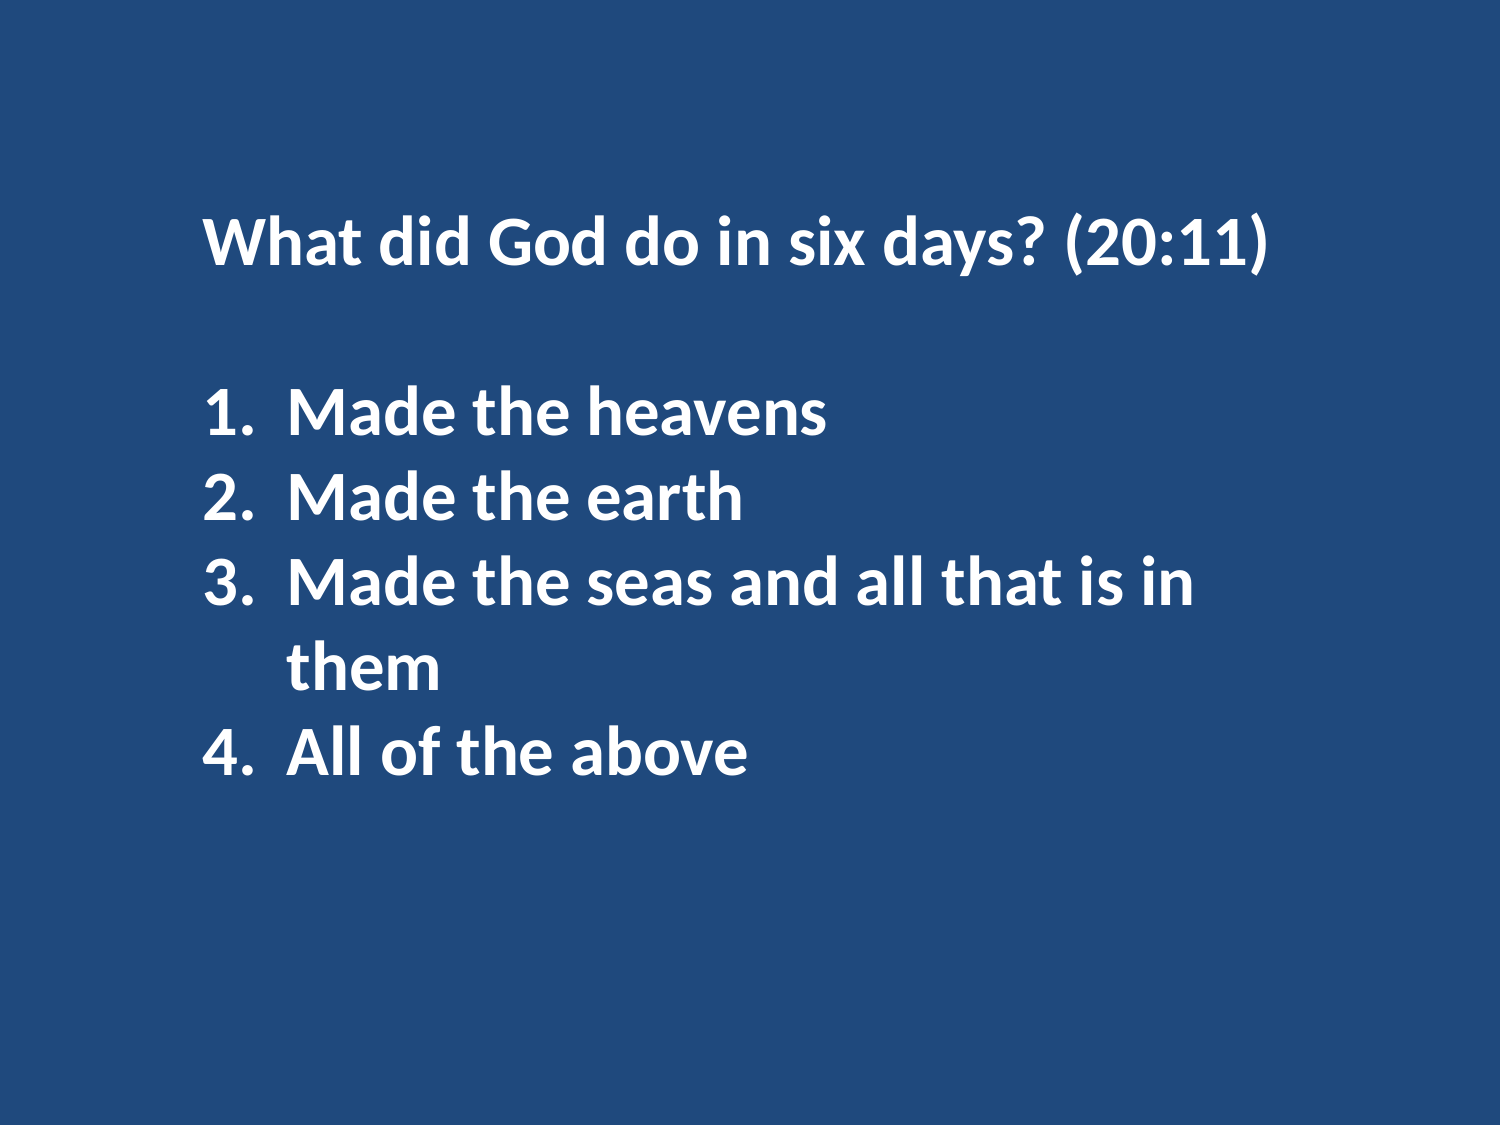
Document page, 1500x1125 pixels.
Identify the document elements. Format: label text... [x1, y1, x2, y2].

text_box What did God do in six days? (20:11) Made the heavens Made the earth Made the seas and all that is in them All of the above [187, 187, 1300, 797]
